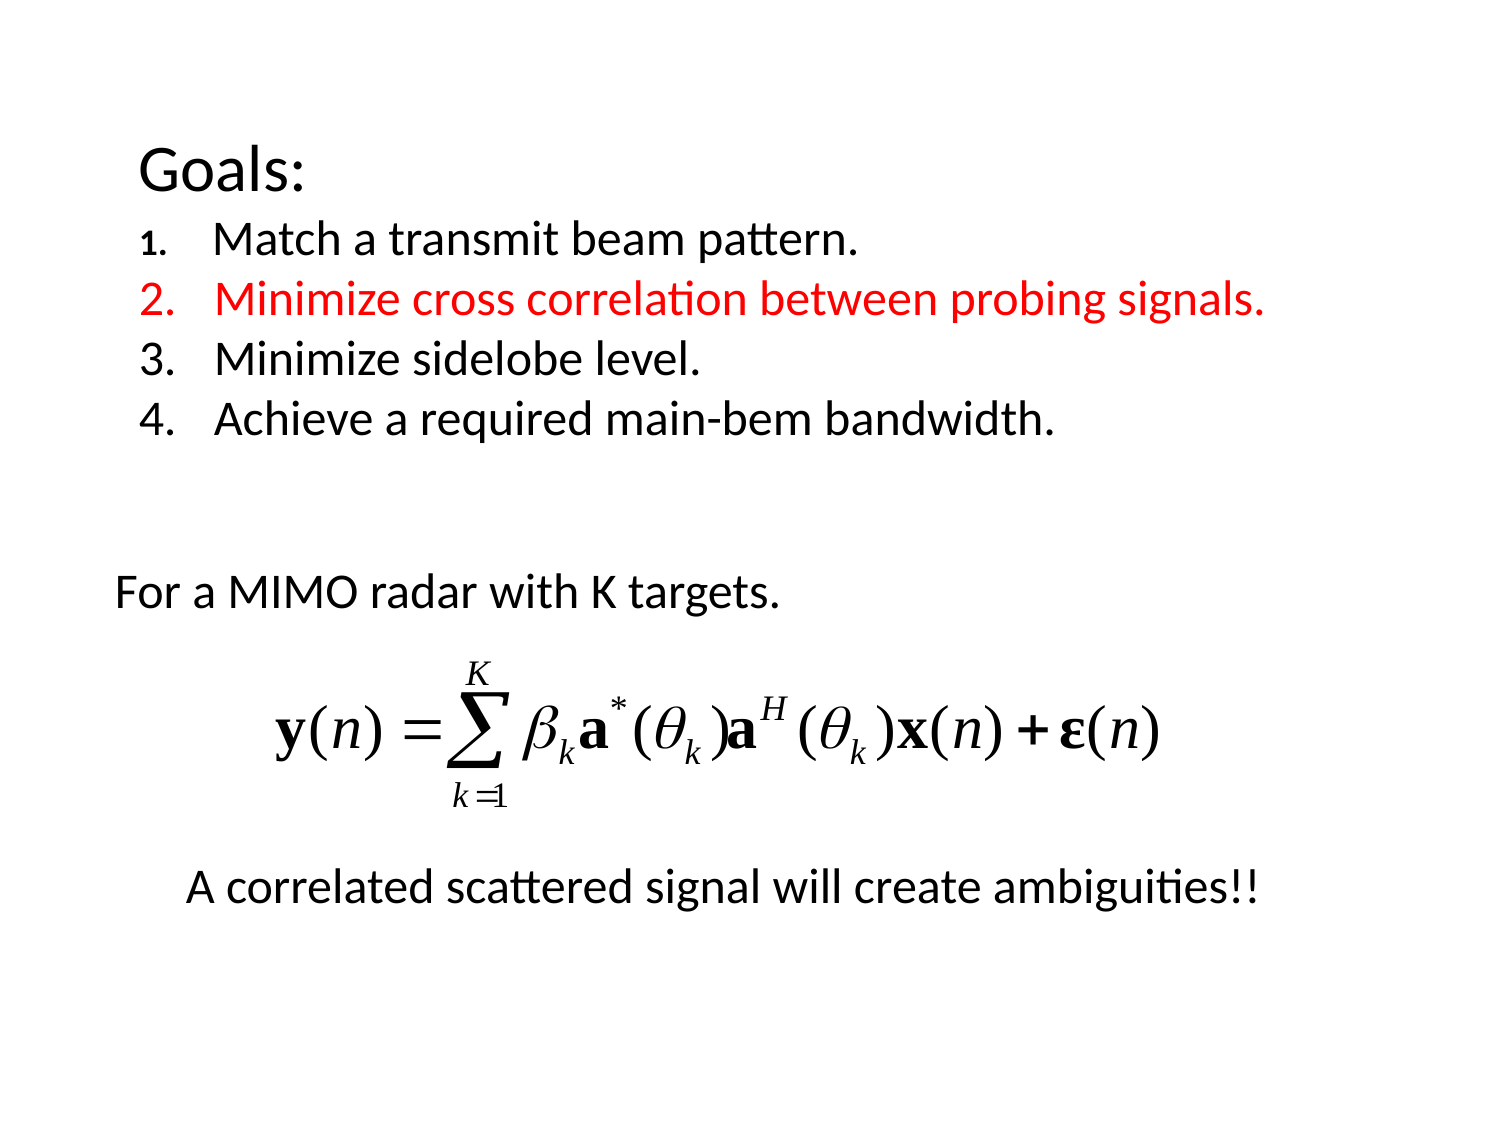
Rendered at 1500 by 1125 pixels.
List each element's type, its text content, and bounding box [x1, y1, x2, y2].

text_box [100, 550, 1353, 822]
text_box Goals: Match a transmit beam pattern. Minimize cross correlation between probing signals. Minimize sidelobe level. Achieve a required main-bem bandwidth. [123, 117, 1317, 453]
text_box A correlated scattered signal will create ambiguities!! [171, 845, 1365, 921]
